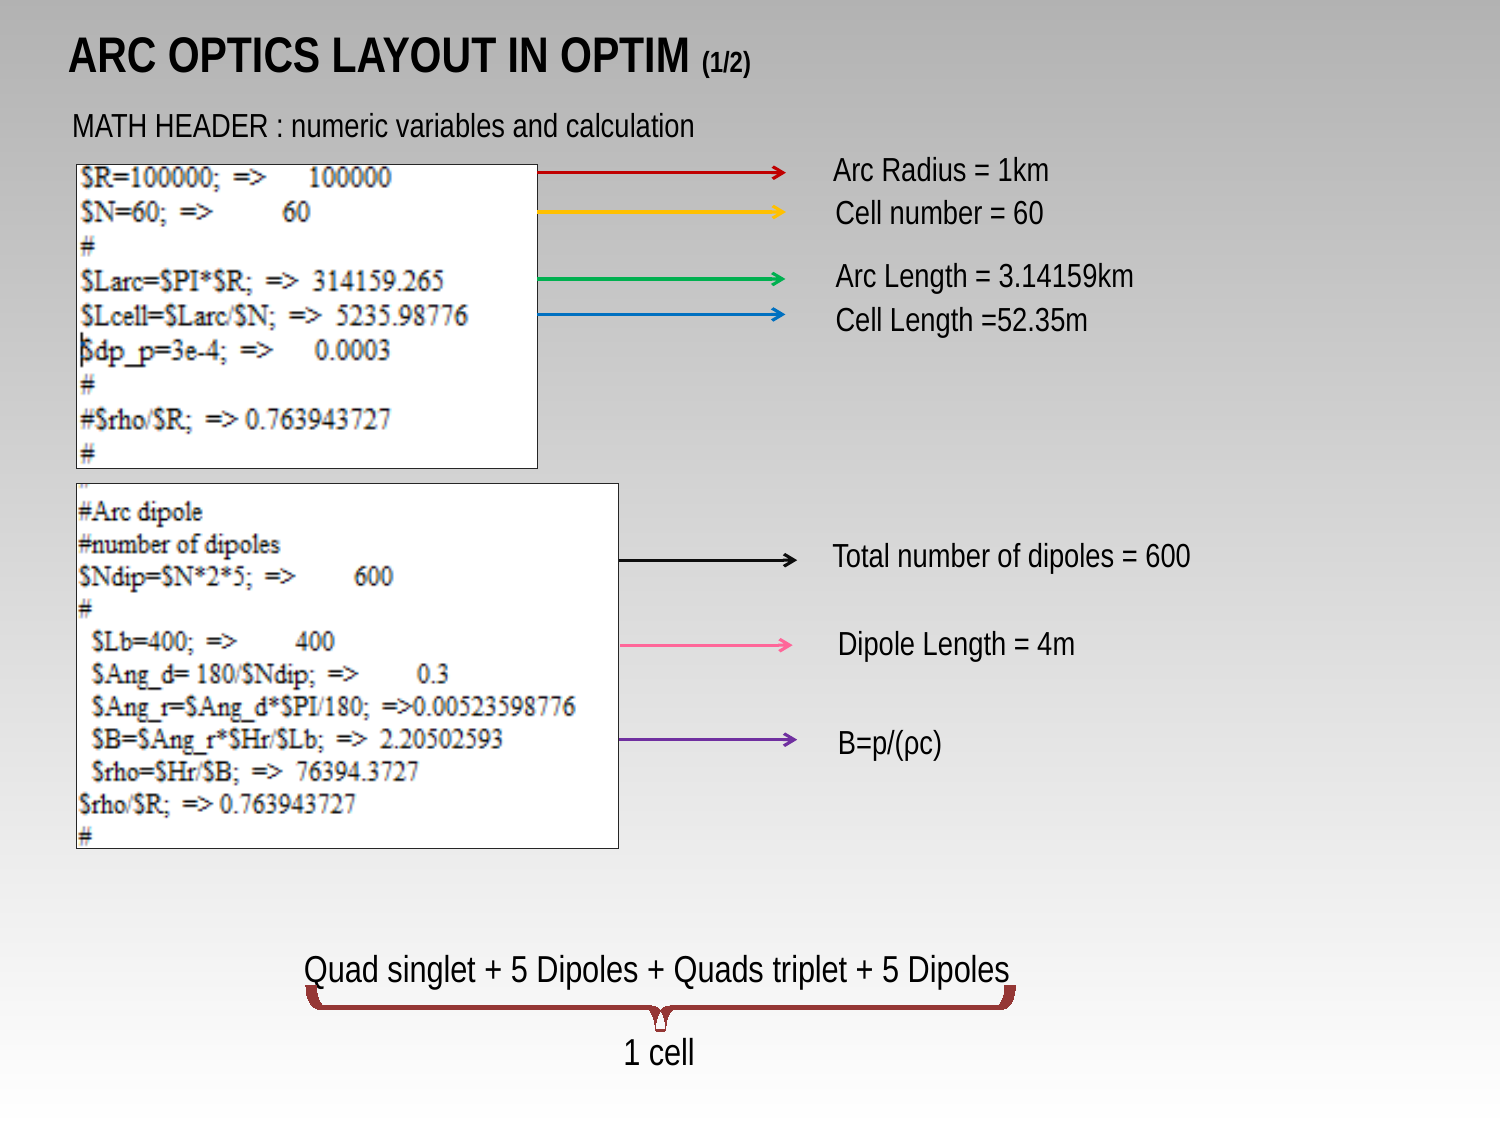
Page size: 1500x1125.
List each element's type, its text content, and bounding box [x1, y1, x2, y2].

text_box ARC OPTICS Layout in Optim (1/2) [53, 14, 1426, 135]
text_box B=p/(ρc) [823, 713, 1299, 769]
text_box Cell number = 60 [820, 184, 1235, 239]
text_box Cell Length =52.35m [820, 290, 1297, 391]
text_box Total number of dipoles = 600 [817, 527, 1402, 672]
text_box Dipole Length = 4m [823, 615, 1299, 713]
picture [76, 482, 619, 849]
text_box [288, 937, 1246, 1082]
text_box Arc Length = 3.14159km [820, 247, 1235, 290]
picture [76, 163, 538, 470]
text_box MATH HEADER : numeric variables and calculation [0, 96, 1169, 152]
text_box Arc Radius = 1km [818, 140, 1117, 196]
